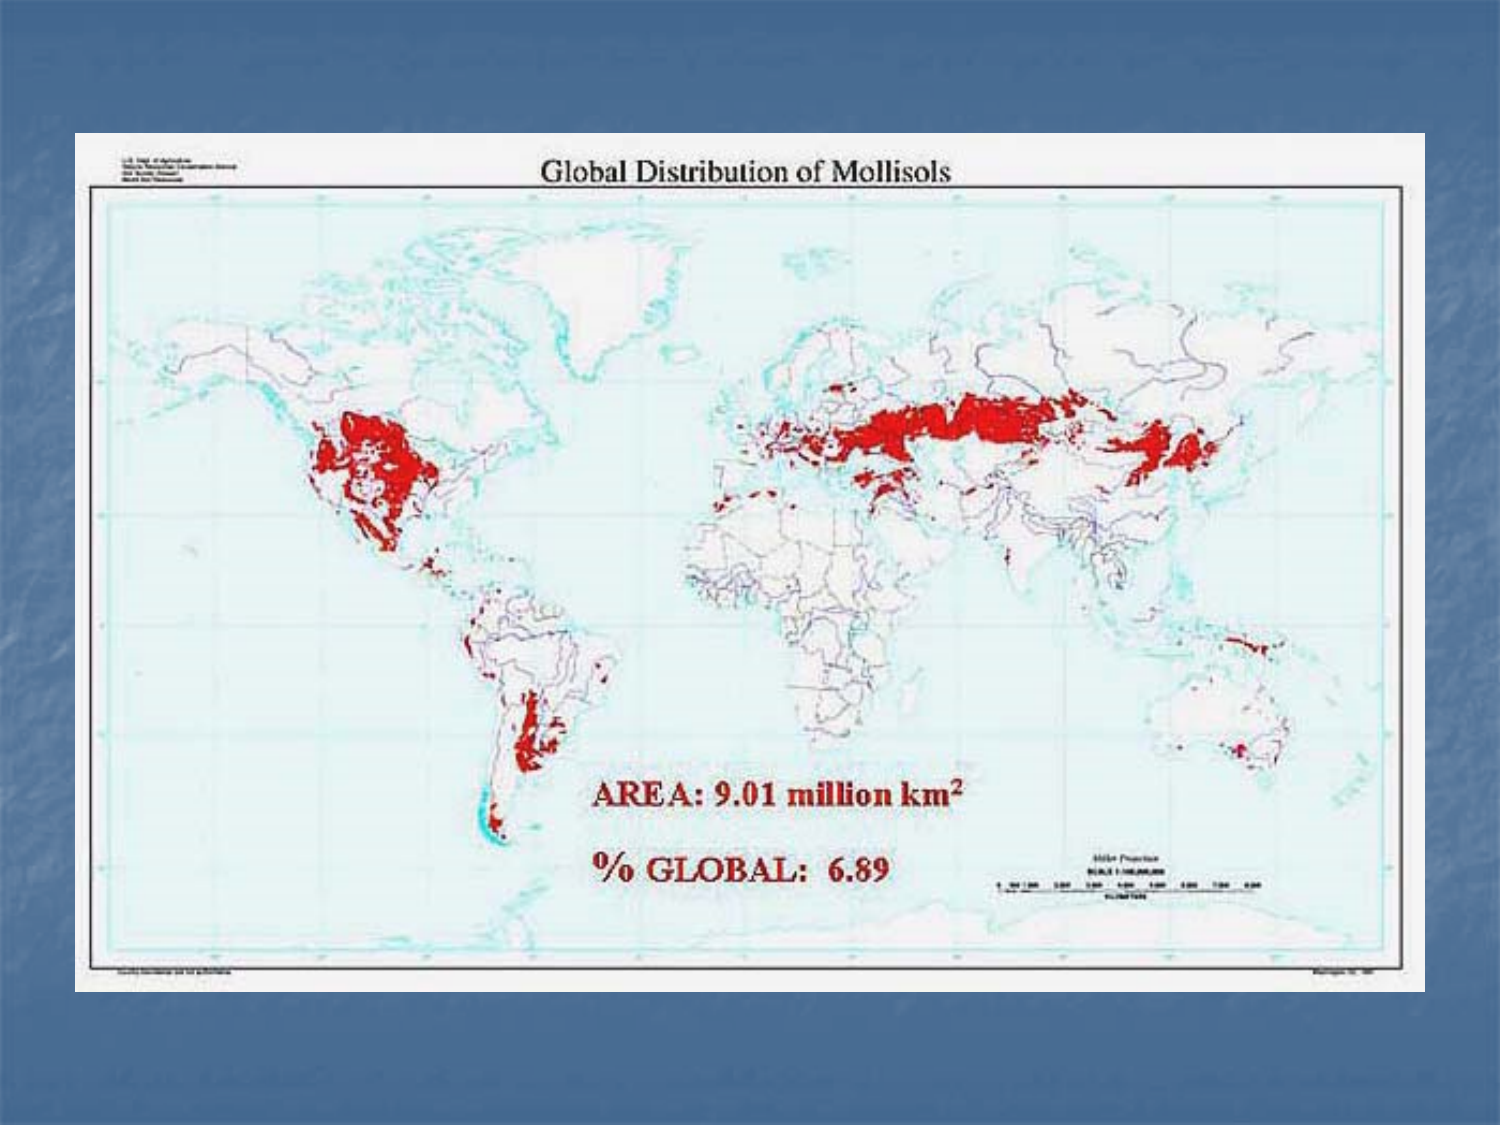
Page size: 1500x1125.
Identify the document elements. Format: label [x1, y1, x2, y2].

picture [74, 133, 1426, 992]
